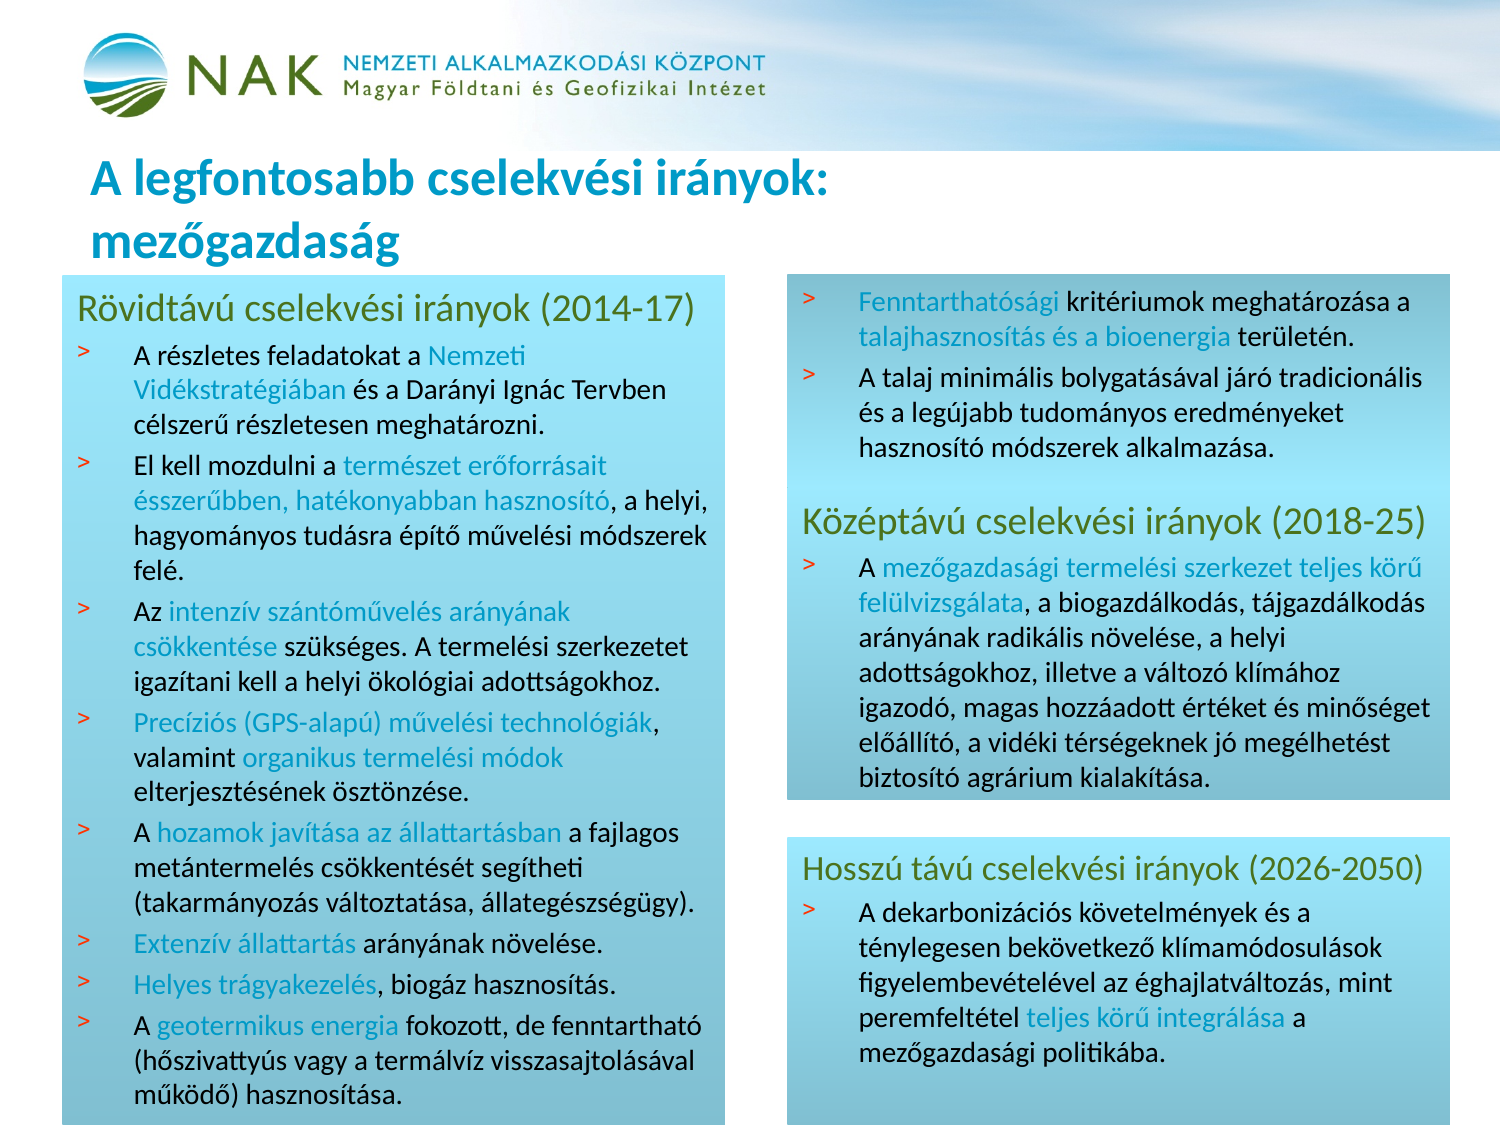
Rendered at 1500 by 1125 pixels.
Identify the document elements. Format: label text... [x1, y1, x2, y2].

text_box Rövidtávú cselekvési irányok (2014-17) A részletes feladatokat a Nemzeti Vidékstratégiában és a Darányi Ignác Tervben célszerű részletesen meghatározni. El kell mozdulni a természet erőforrásait ésszerűbben, hatékonyabban hasznosító, a helyi, hagyományos tudásra építő művelési módszerek felé. Az intenzív szántóművelés arányának csökkentése szükséges. A termelési szerkezetet igazítani kell a helyi ökológiai adottságokhoz. Precíziós (GPS-alapú) művelési technológiák, valamint organikus termelési módok elterjesztésének ösztönzése. A hozamok javítása az állattartásban a fajlagos metántermelés csökkentését segítheti (takarmányozás változtatása, állategészségügy). Extenzív állattartás arányának növelése. Helyes trágyakezelés, biogáz hasznosítás. A geotermikus energia fokozott, de fenntartható (hőszivattyús vagy a termálvíz visszasajtolásával működő) hasznosítása. [62, 275, 725, 1125]
title A legfontosabb cselekvési irányok: mezőgazdaság [75, 162, 1388, 250]
text_box Hosszú távú cselekvési irányok (2026-2050) A dekarbonizációs követelmények és a ténylegesen bekövetkező klímamódosulások figyelembevételével az éghajlatváltozás, mint peremfeltétel teljes körű integrálása a mezőgazdasági politikába. [787, 837, 1450, 1125]
picture [0, 0, 1500, 151]
picture [787, 274, 1451, 773]
text_box Középtávú cselekvési irányok (2018-25) A mezőgazdasági termelési szerkezet teljes körű felülvizsgálata, a biogazdálkodás, tájgazdálkodás arányának radikális növelése, a helyi adottságokhoz, illetve a változó klímához igazodó, magas hozzáadott értéket és minőséget előállító, a vidéki térségeknek jó megélhetést biztosító agrárium kialakítása. [787, 779, 1450, 800]
